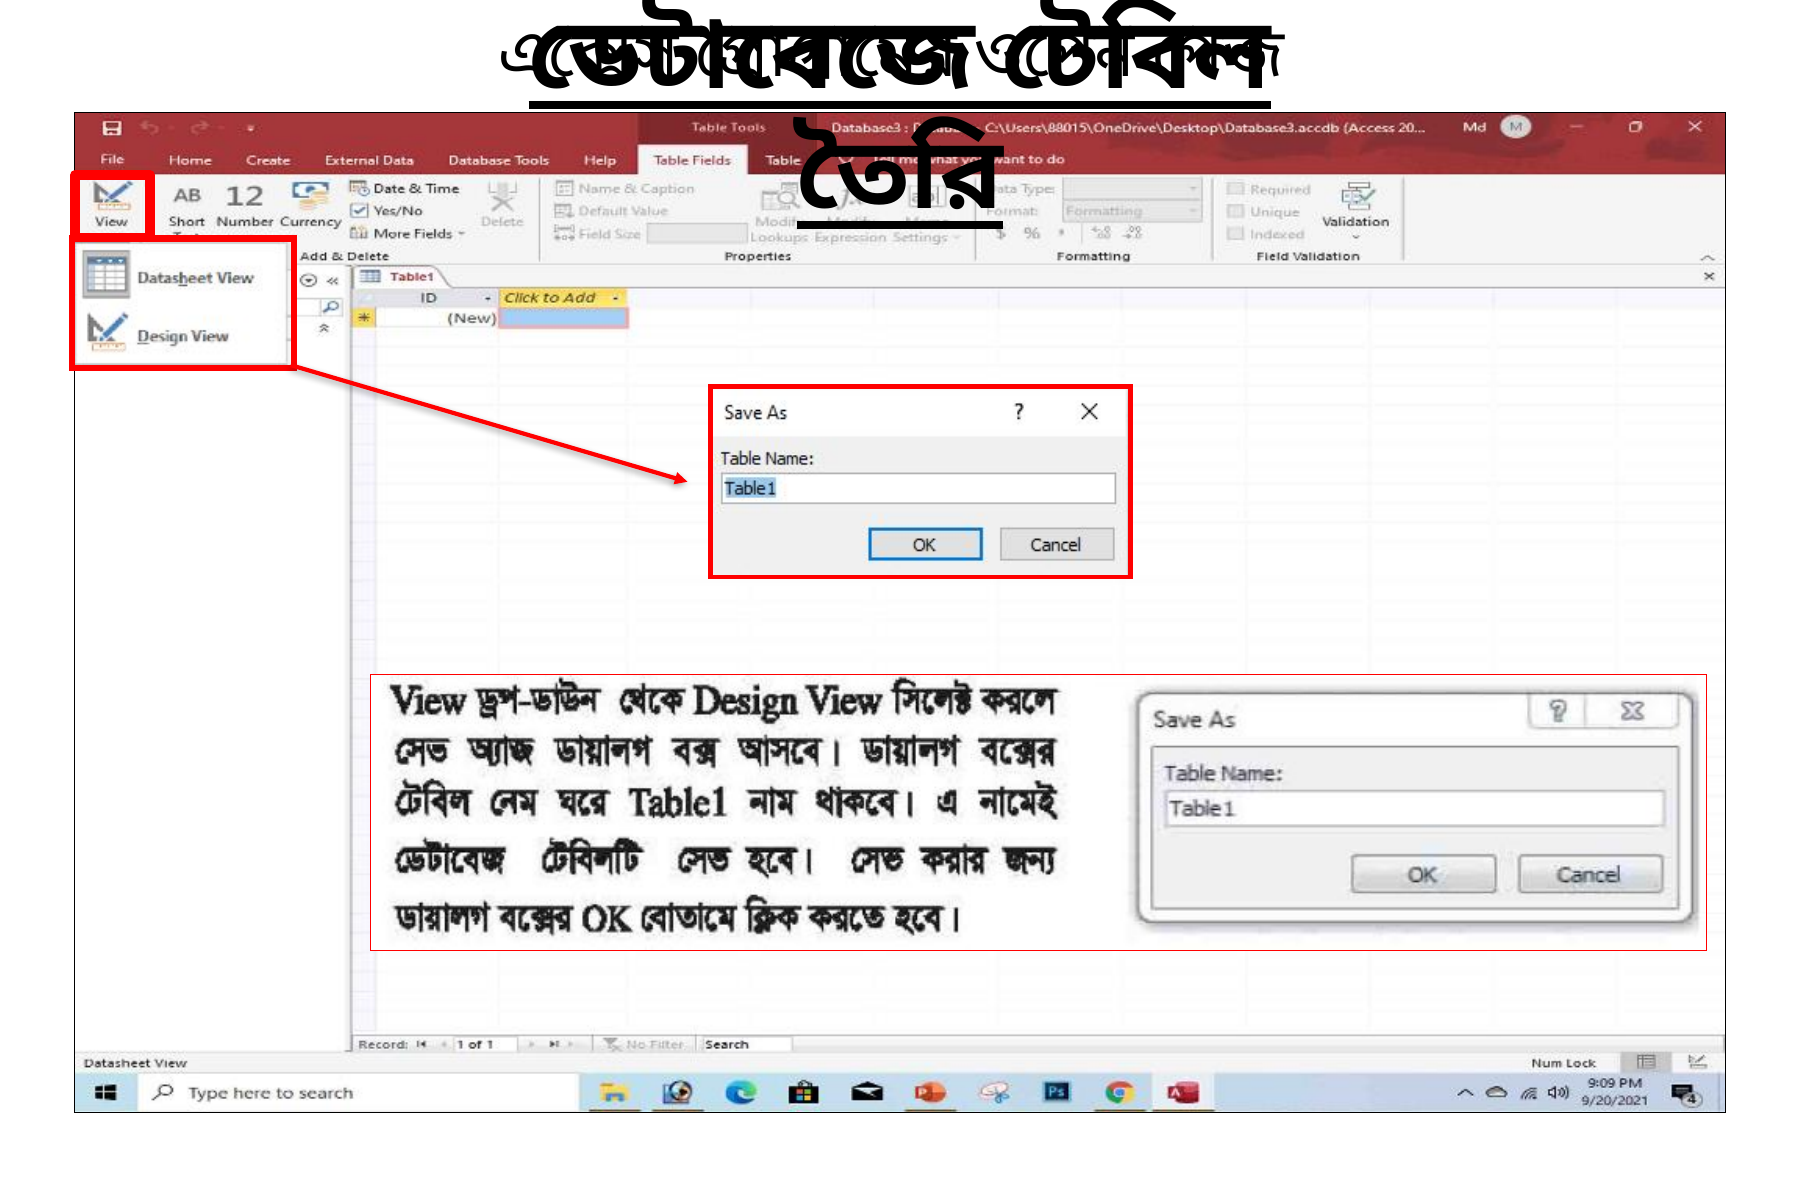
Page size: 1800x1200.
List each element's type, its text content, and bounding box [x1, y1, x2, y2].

picture [74, 112, 1726, 1113]
text_box ডেটাবেজে টেবিল তৈরি [449, 0, 1350, 110]
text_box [290, 364, 688, 482]
